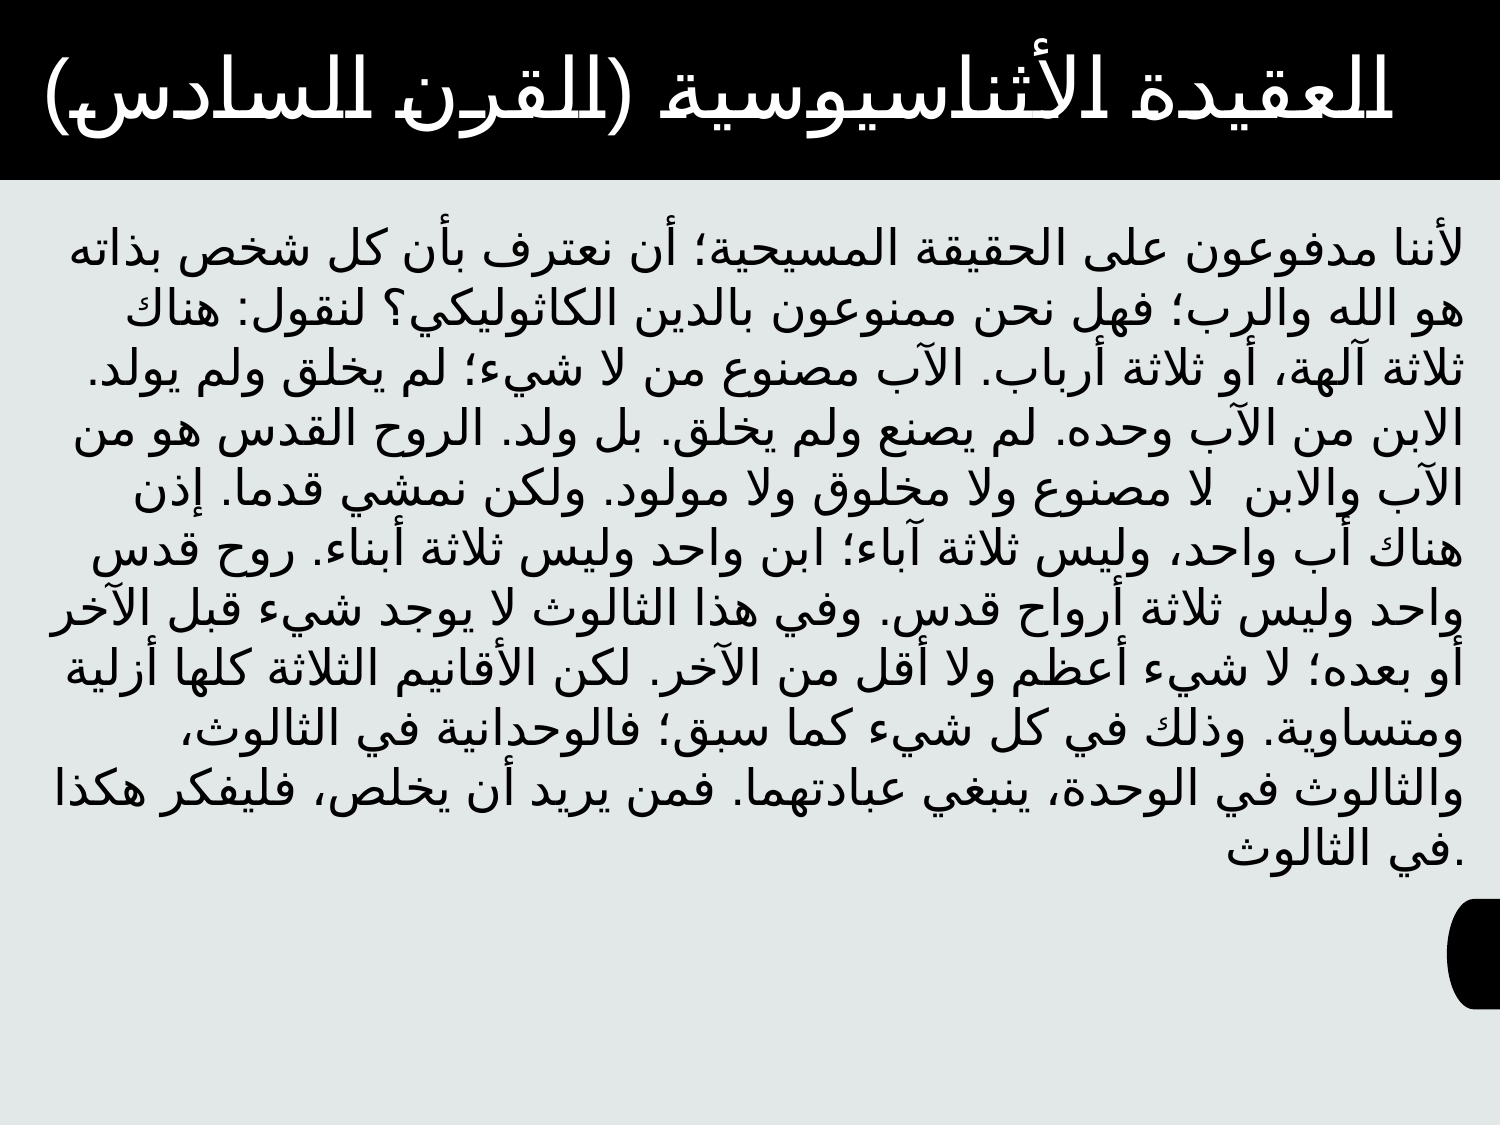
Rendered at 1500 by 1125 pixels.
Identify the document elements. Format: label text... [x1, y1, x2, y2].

text_box العقيدة الأثناسيوسية (القرن السادس) [27, 22, 1450, 161]
text_box لأننا مدفوعون على الحقيقة المسيحية؛ أن نعترف بأن كل شخص بذاته هو الله والرب؛ فهل نحن ممنوعون بالدين الكاثوليكي؟ لنقول: هناك ثلاثة آلهة، أو ثلاثة أرباب. الآب مصنوع من لا شيء؛ لم يخلق ولم يولد. الابن من الآب وحده. لم يصنع ولم يخلق. بل ولد. الروح القدس هو من الآب والابن. لا مصنوع ولا مخلوق ولا مولود. ولكن نمشي قدما. إذن هناك أب واحد، وليس ثلاثة آباء؛ ابن واحد وليس ثلاثة أبناء. روح قدس واحد وليس ثلاثة أرواح قدس. وفي هذا الثالوث لا يوجد شيء قبل الآخر أو بعده؛ لا شيء أعظم ولا أقل من الآخر. لكن الأقانيم الثلاثة كلها أزلية ومتساوية. وذلك في كل شيء كما سبق؛ فالوحدانية في الثالوث، والثالوث في الوحدة، ينبغي عبادتهما. فمن يريد أن يخلص، فليفكر هكذا في الثالوث. [27, 208, 1482, 944]
